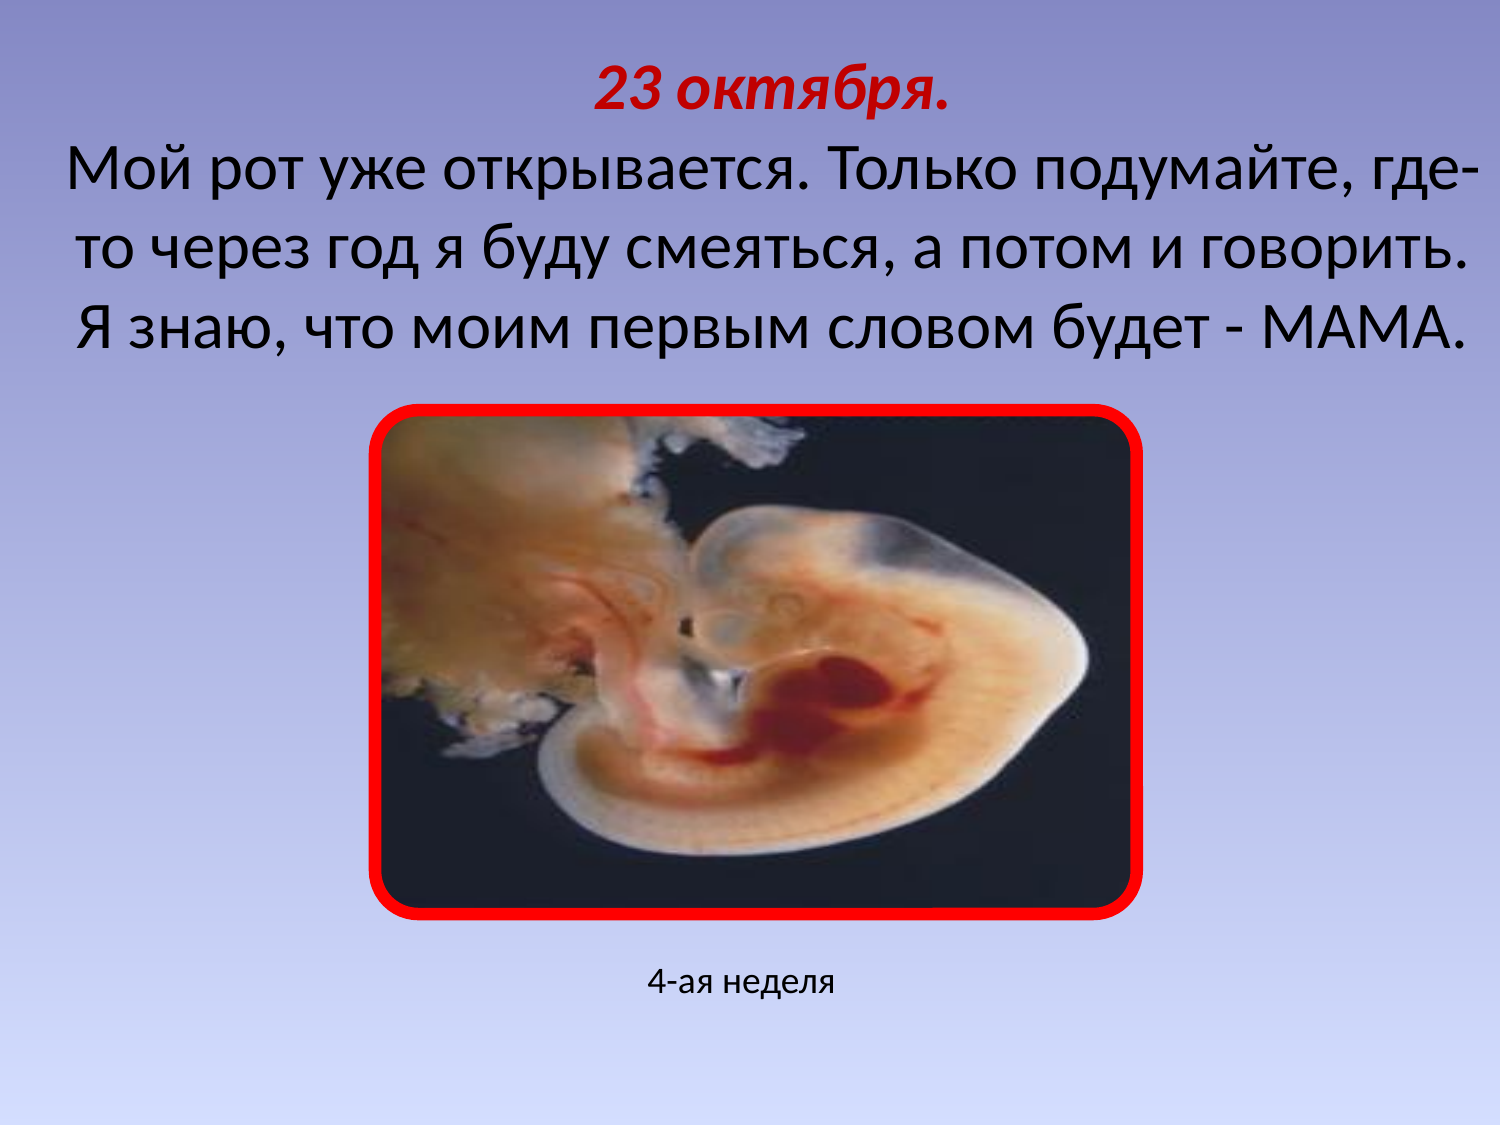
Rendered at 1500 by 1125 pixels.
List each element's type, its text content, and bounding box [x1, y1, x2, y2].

text_box 4-ая неделя [632, 949, 891, 1009]
picture [374, 409, 1137, 915]
text_box 23 октября. Мой рот уже открывается. Только подумайте, где-то через год я буду смеяться, а потом и говорить. Я знаю, что моим первым словом будет - МАМА. [46, 35, 1500, 450]
